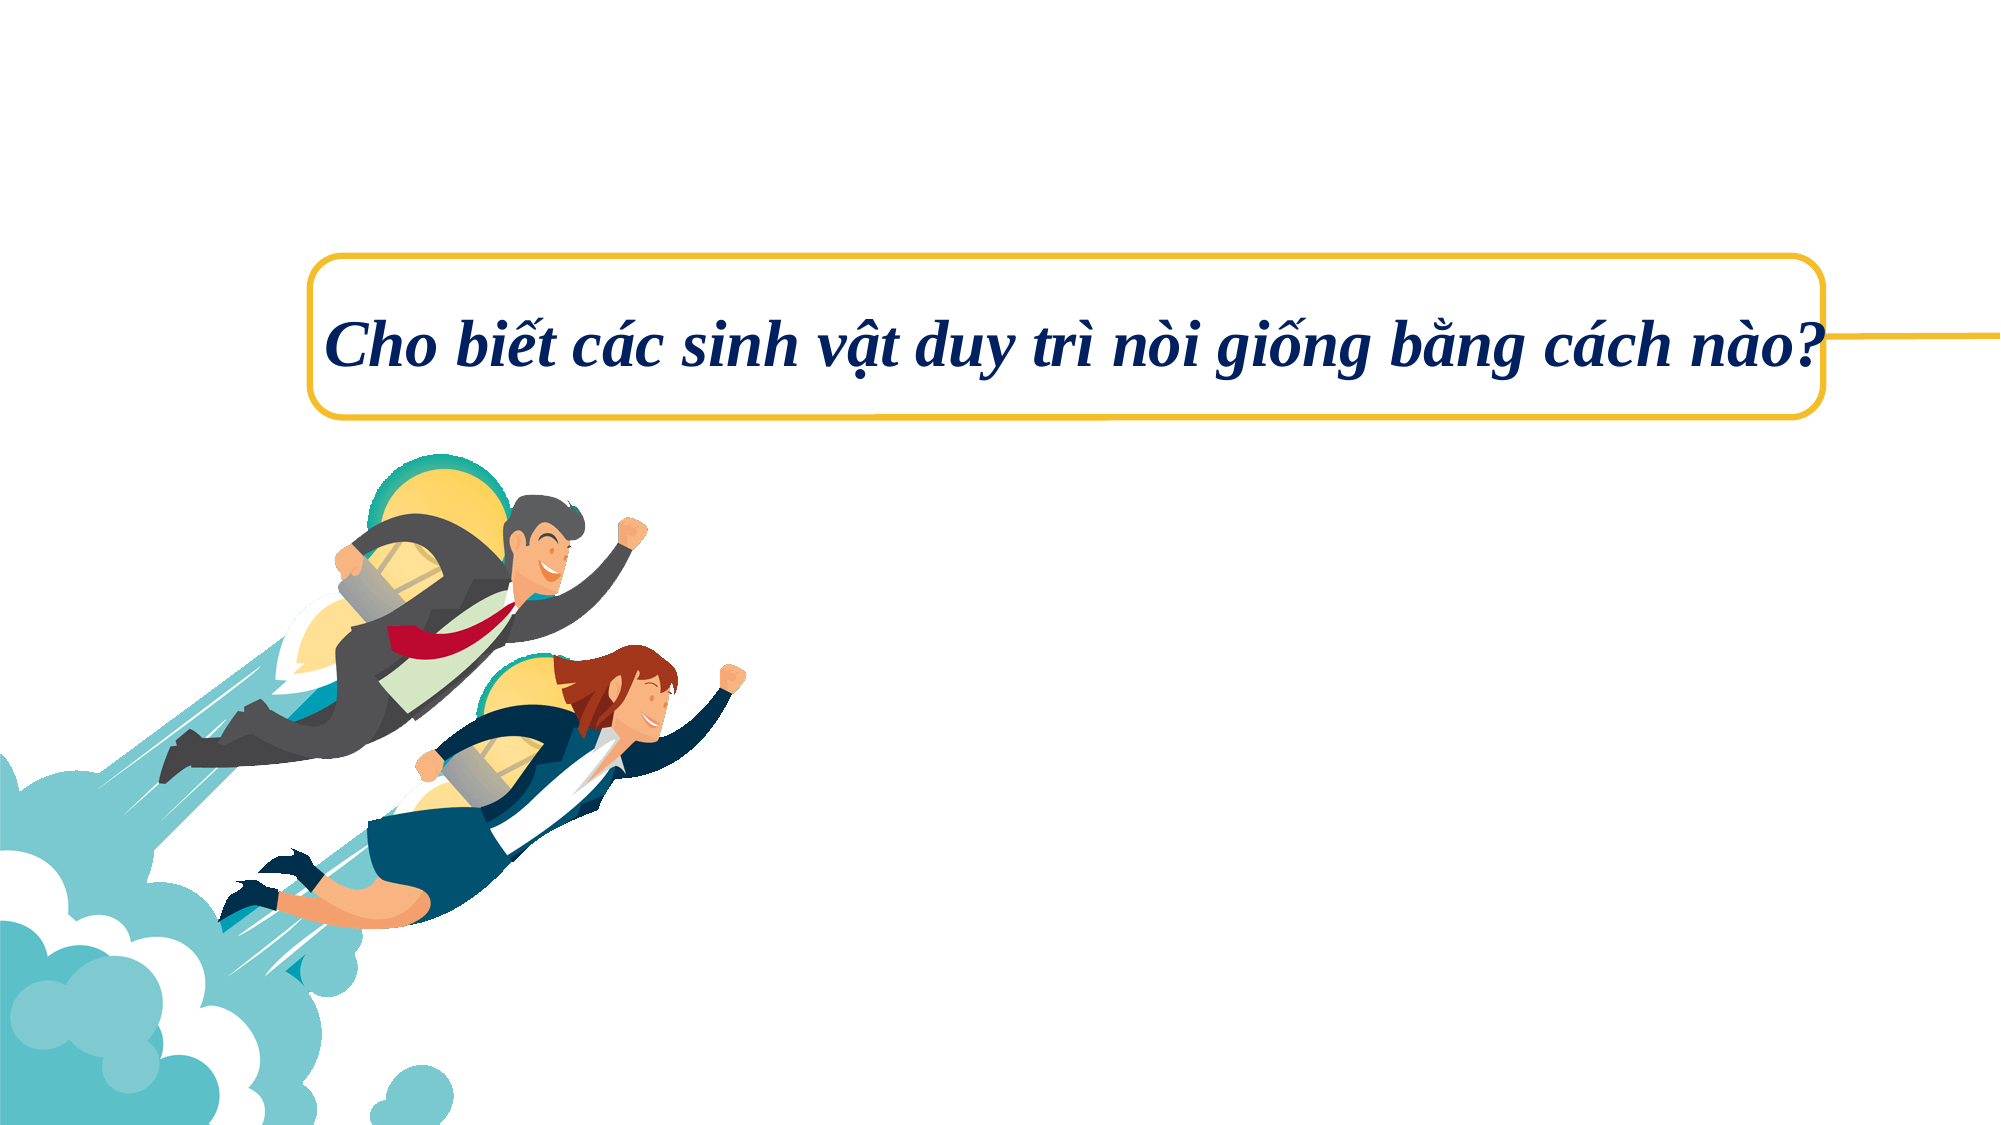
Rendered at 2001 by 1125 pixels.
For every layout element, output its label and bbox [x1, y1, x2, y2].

text_box [309, 255, 2000, 418]
picture [0, 368, 800, 1125]
